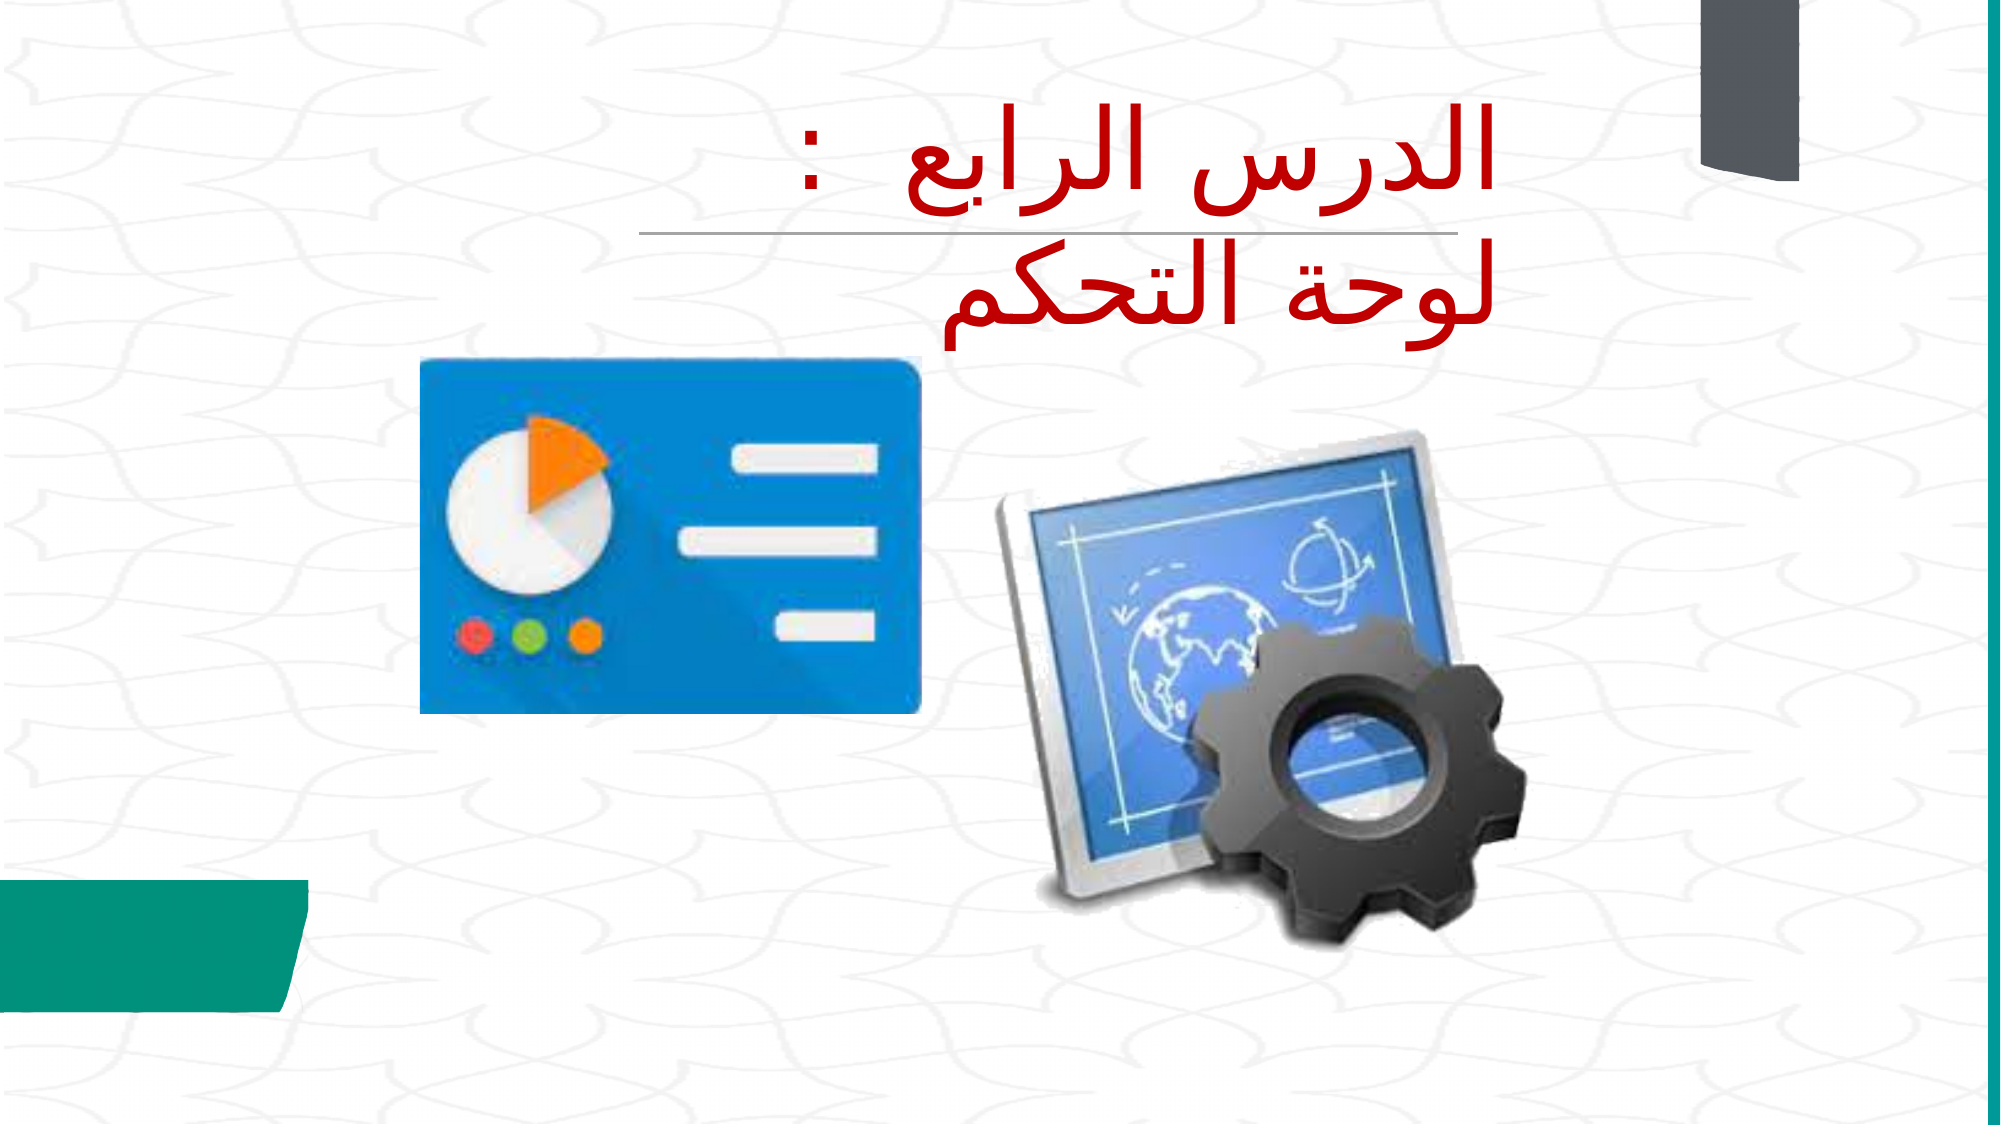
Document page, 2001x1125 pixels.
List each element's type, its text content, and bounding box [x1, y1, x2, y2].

text_box الدرس الرابع : لوحة التحكم [545, 69, 1519, 355]
picture [0, 0, 2001, 1125]
